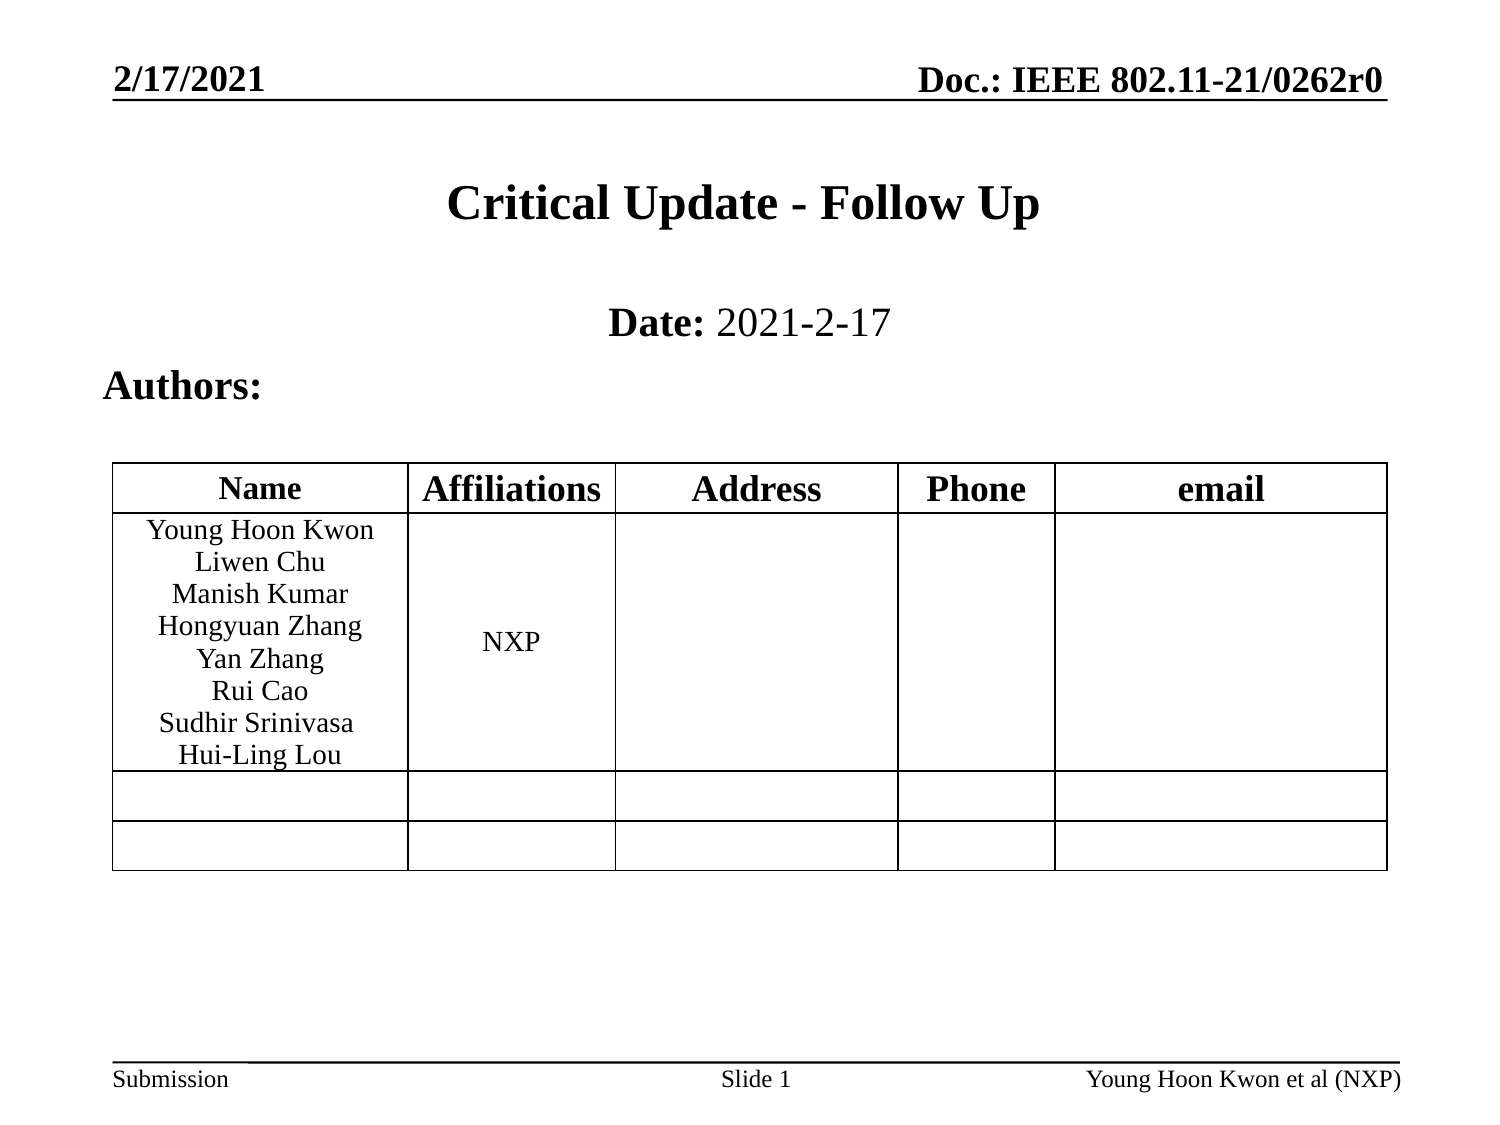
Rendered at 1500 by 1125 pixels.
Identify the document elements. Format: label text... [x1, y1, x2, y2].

table_header Name [113, 464, 407, 512]
table_cell [1056, 822, 1386, 870]
table_header Affiliations [409, 464, 615, 512]
table_cell Young Hoon Kwon Liwen Chu Manish Kumar Hongyuan Zhang Yan Zhang Rui Cao Sudhir Srinivasa Hui-Ling Lou [113, 514, 407, 770]
table_cell NXP [409, 514, 615, 770]
table_cell [1056, 772, 1386, 820]
table_cell [899, 822, 1054, 870]
title Critical Update - Follow Up [62, 112, 1426, 288]
table_cell [616, 822, 897, 870]
table_cell [899, 772, 1054, 820]
table_cell [113, 822, 407, 870]
table_cell [616, 772, 897, 820]
table_cell [1056, 514, 1386, 770]
table_header email [1056, 464, 1386, 512]
footer Young Hoon Kwon et al (NXP) [1082, 1061, 1402, 1093]
list Date: 2021-2-17 [112, 287, 1388, 351]
table_header Address [616, 464, 897, 512]
table_cell [899, 514, 1054, 770]
table_cell [616, 514, 897, 770]
table_cell [409, 772, 615, 820]
slide_number Slide 1 [712, 1061, 800, 1093]
table_header Phone [899, 464, 1054, 512]
table_cell [409, 822, 615, 870]
text_box Authors: [87, 349, 325, 413]
table_cell [113, 772, 407, 820]
